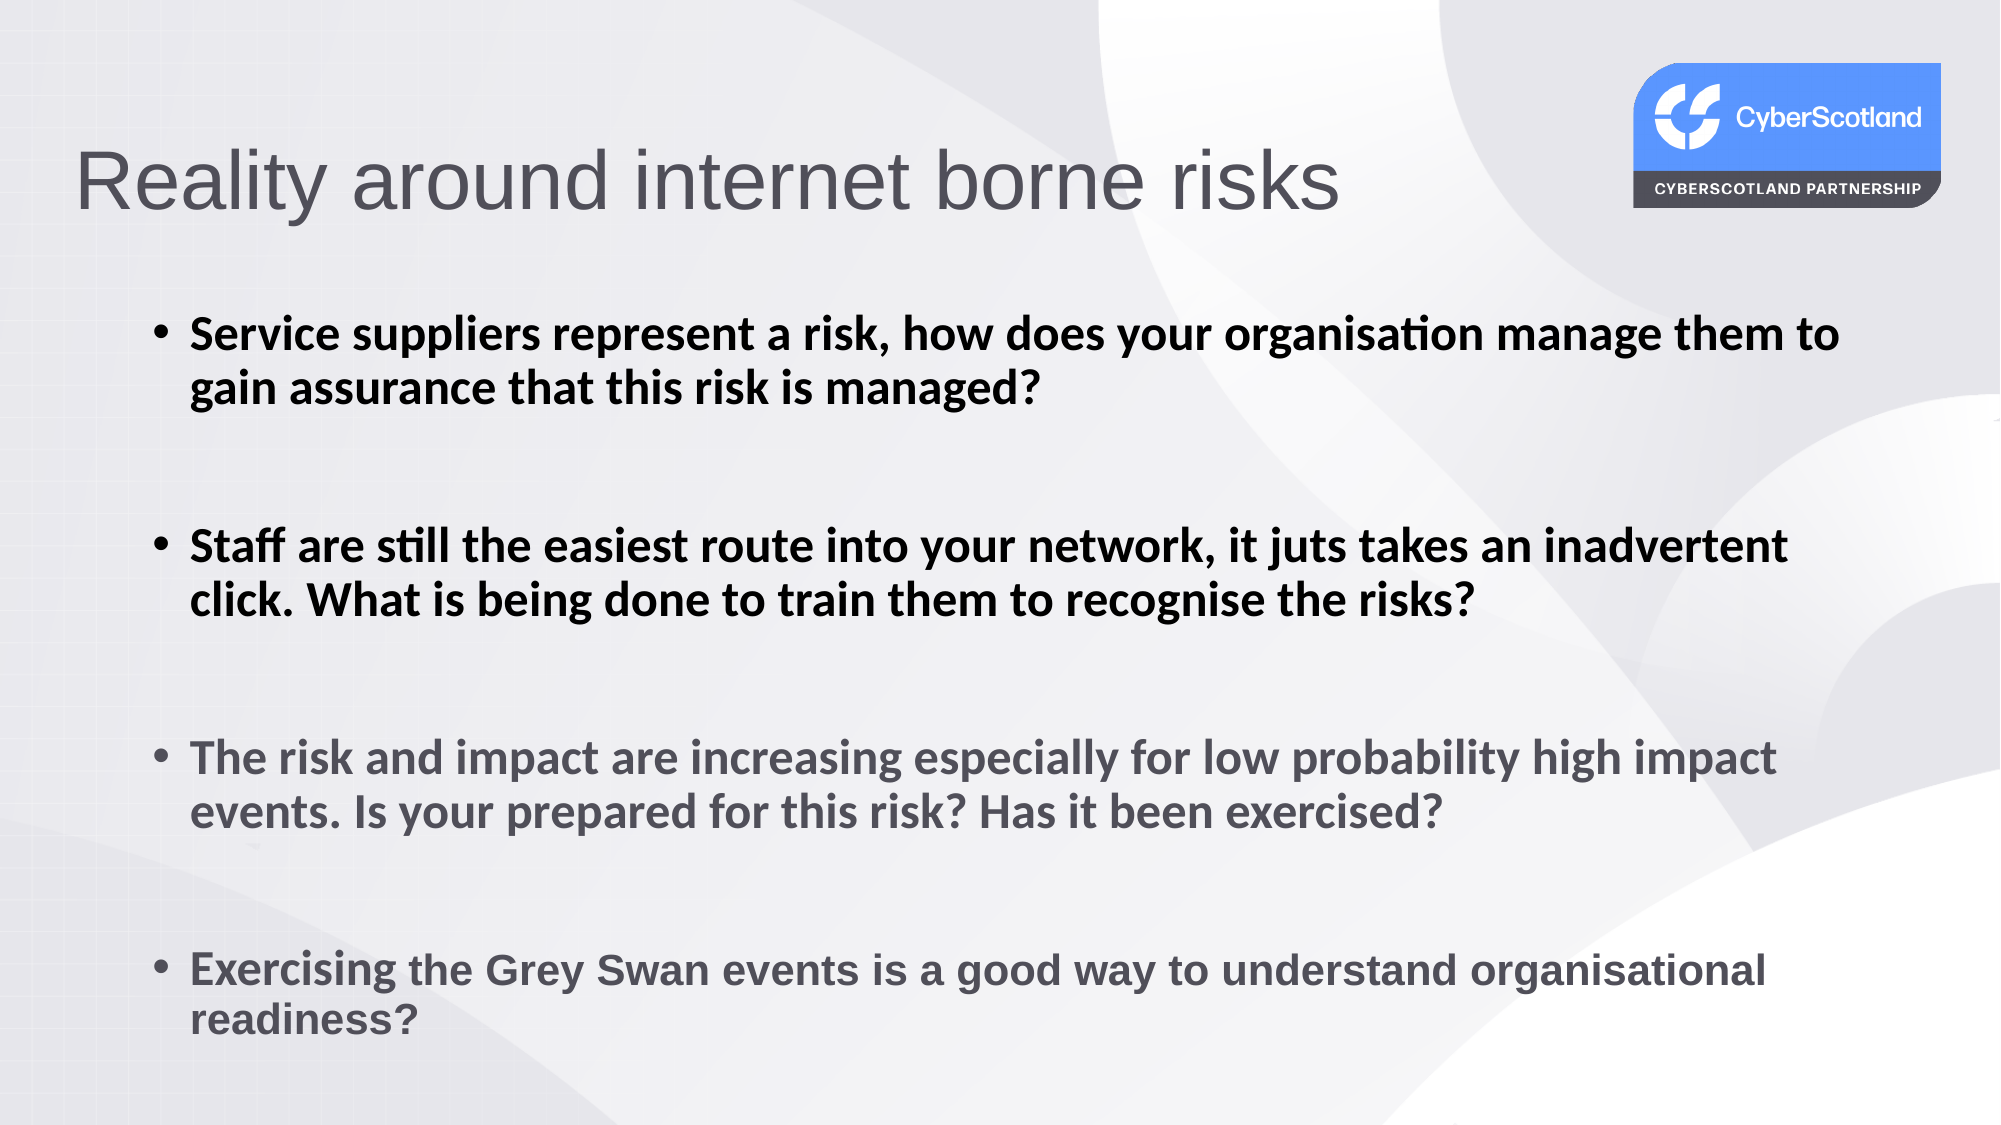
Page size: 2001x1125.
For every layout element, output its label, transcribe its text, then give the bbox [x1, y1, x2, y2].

list Service suppliers represent a risk, how does your organisation manage them to gain assurance that this risk is managed? Staff are still the easiest route into your network, it juts takes an inadvertent click. What is being done to train them to recognise the risks? The risk and impact are increasing especially for low probability high impact events. Is your prepared for this risk? Has it been exercised? Exercising the Grey Swan events is a good way to understand organisational readiness? [137, 299, 1903, 1060]
picture [0, 0, 2001, 1125]
title Reality around internet borne risks [59, 63, 1590, 235]
